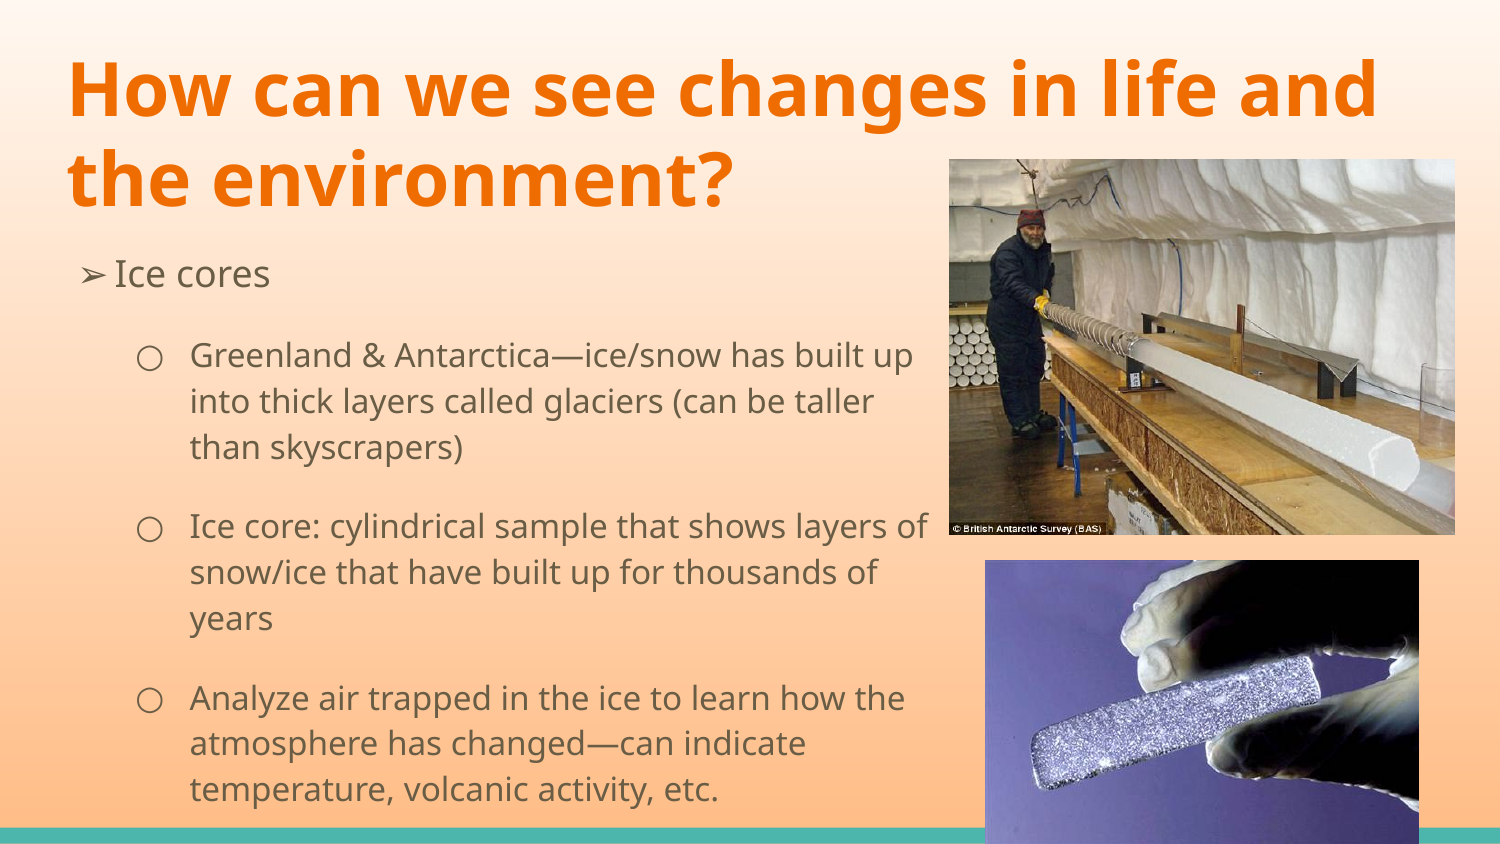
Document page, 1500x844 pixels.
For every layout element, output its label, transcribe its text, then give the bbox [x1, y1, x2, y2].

list Ice cores Greenland & Antarctica—ice/snow has built up into thick layers called glaciers (can be taller than skyscrapers) Ice core: cylindrical sample that shows layers of snow/ice that have built up for thousands of years Analyze air trapped in the ice to learn how the atmosphere has changed—can indicate temperature, volcanic activity, etc. [24, 228, 950, 761]
picture [985, 560, 1419, 844]
title How can we see changes in life and the environment? [51, 26, 1449, 228]
picture [948, 159, 1455, 535]
